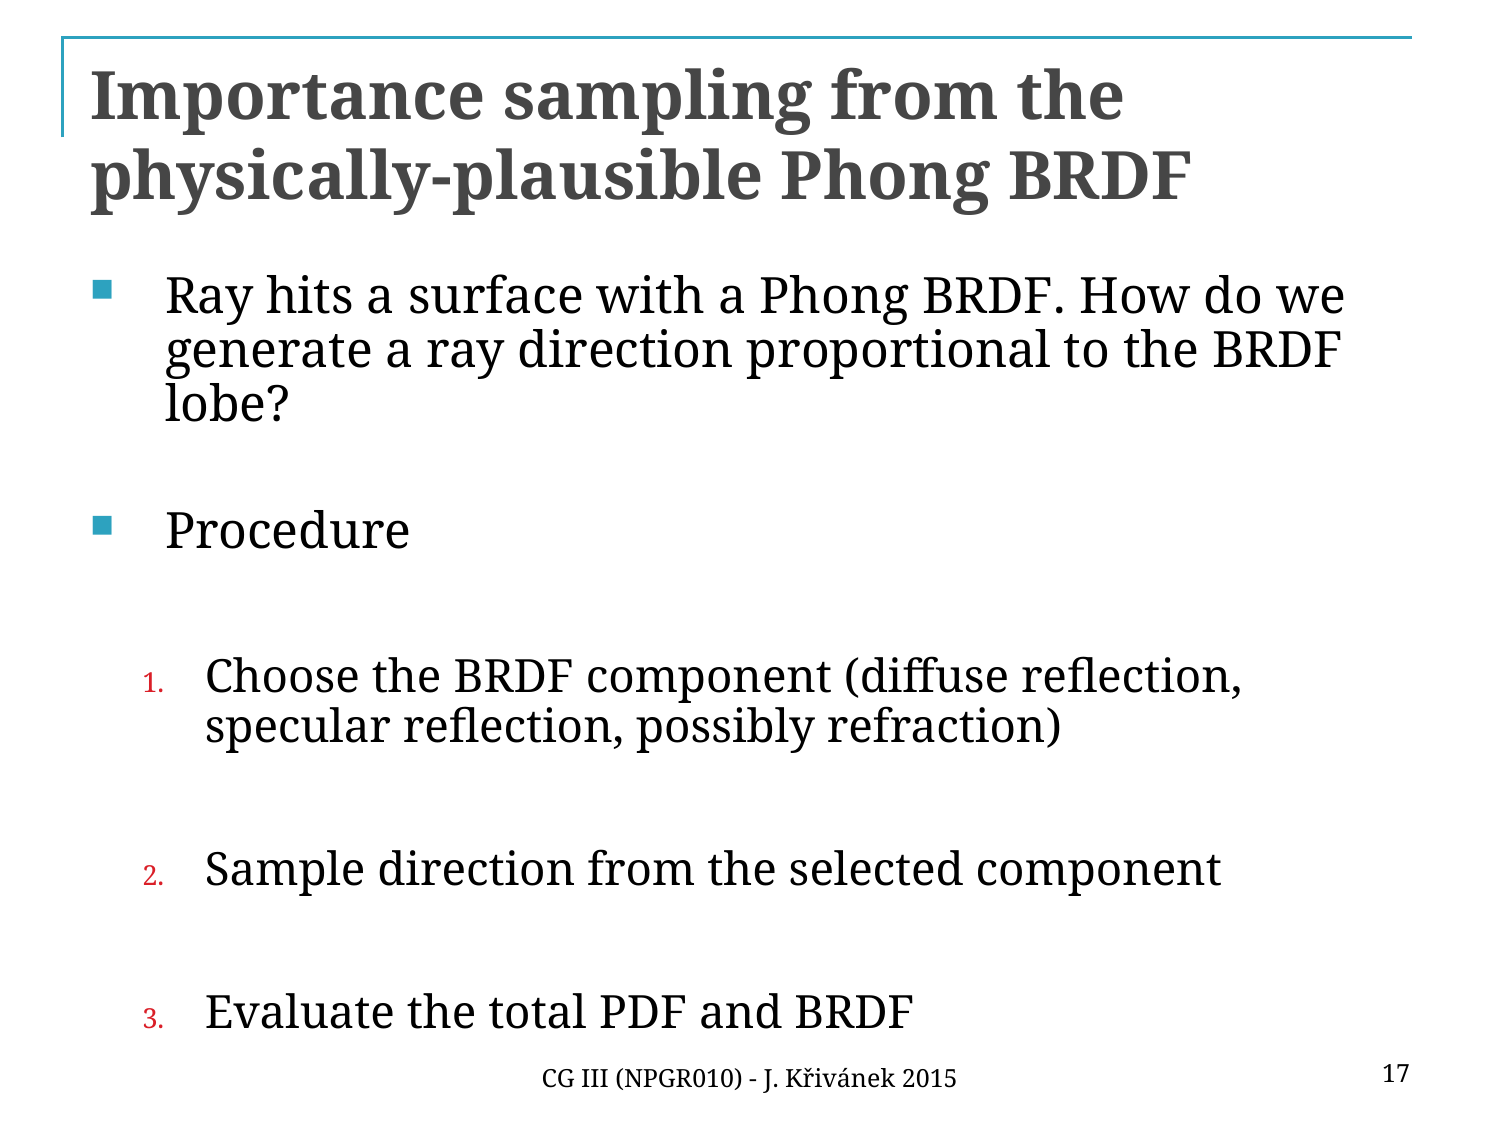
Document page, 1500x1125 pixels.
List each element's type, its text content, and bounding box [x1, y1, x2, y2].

slide_number 17 [1074, 1023, 1426, 1100]
title Importance sampling from the physically-plausible Phong BRDF [74, 45, 1426, 233]
footer CG III (NPGR010) - J. Křivánek 2015 [512, 1024, 988, 1101]
list Ray hits a surface with a Phong BRDF. How do we generate a ray direction proportional to the BRDF lobe? Procedure Choose the BRDF component (diffuse reflection, specular reflection, possibly refraction) Sample direction from the selected component Evaluate the total PDF and BRDF [74, 262, 1426, 1006]
